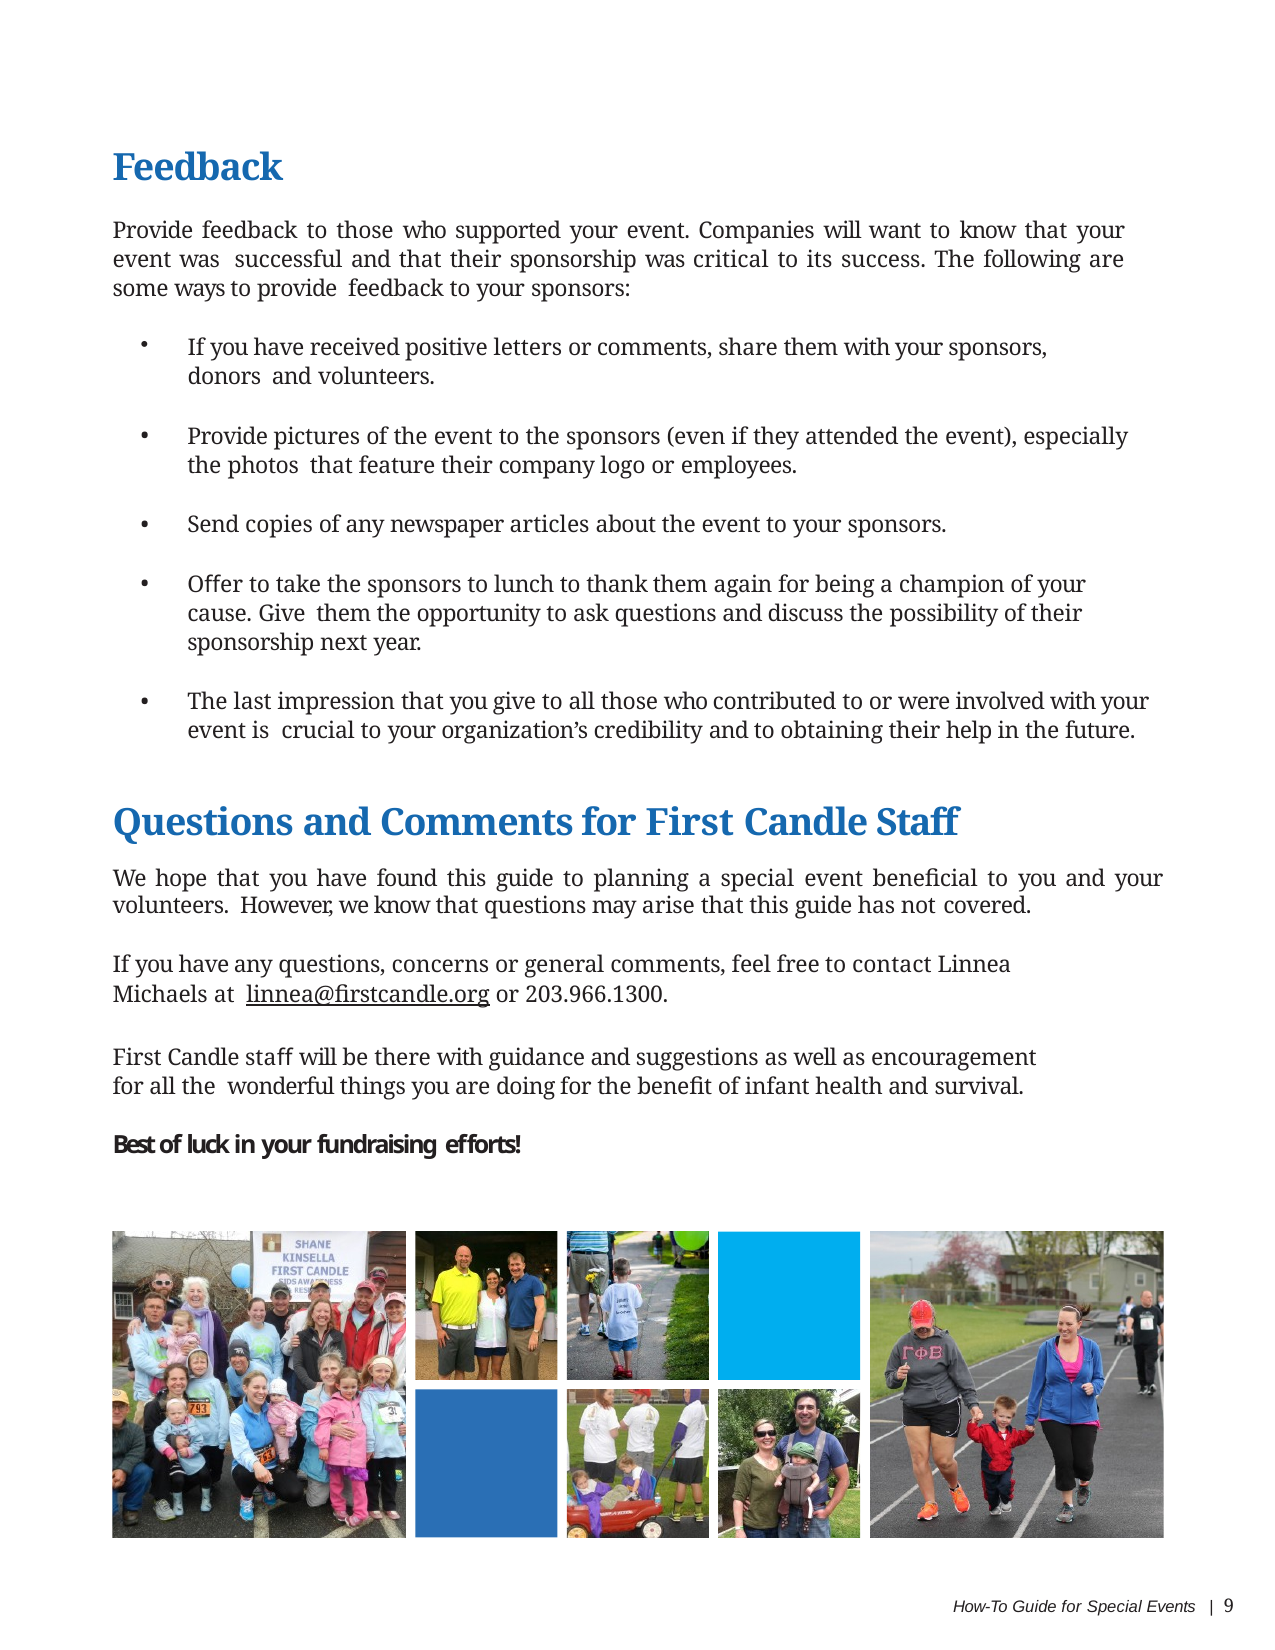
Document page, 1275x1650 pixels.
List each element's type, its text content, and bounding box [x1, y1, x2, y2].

text_box [718, 1389, 861, 1538]
text_box [870, 1231, 1164, 1538]
text_box How-To Guide for Special Events | 9 [951, 1593, 1240, 1617]
text_box Feedback Provide feedback to those who supported your event. Companies will want to know that your event was successful and that their sponsorship was critical to its success. The following are some ways to provide feedback to your sponsors: If you have received positive letters or comments, share them with your sponsors, donors and volunteers. Provide pictures of the event to the sponsors (even if they attended the event), especially the photos that feature their company logo or employees. Send copies of any newspaper articles about the event to your sponsors. Offer to take the sponsors to lunch to thank them again for being a champion of your cause. Give them the opportunity to ask questions and discuss the possibility of their sponsorship next year. The last impression that you give to all those who contributed to or were involved with your event is crucial to your organization’s credibility and to obtaining their help in the future. Questions and Comments for First Candle Staff We hope that you have found this guide to planning a special event beneficial to you and your volunteers. However, we know that questions may arise that this guide has not covered. If you have any questions, concerns or general comments, feel free to contact Linnea Michaels at linnea@firstcandle.org or 203.966.1300. First Candle staff will be there with guidance and suggestions as well as encouragement for all the wonderful things you are doing for the benefit of infant health and survival. Best of luck in your fundraising efforts! [110, 142, 1164, 1159]
text_box [718, 1231, 861, 1380]
text_box [415, 1231, 558, 1380]
text_box [112, 1231, 406, 1538]
text_box [415, 1389, 558, 1538]
text_box [566, 1231, 709, 1380]
text_box [566, 1389, 709, 1538]
